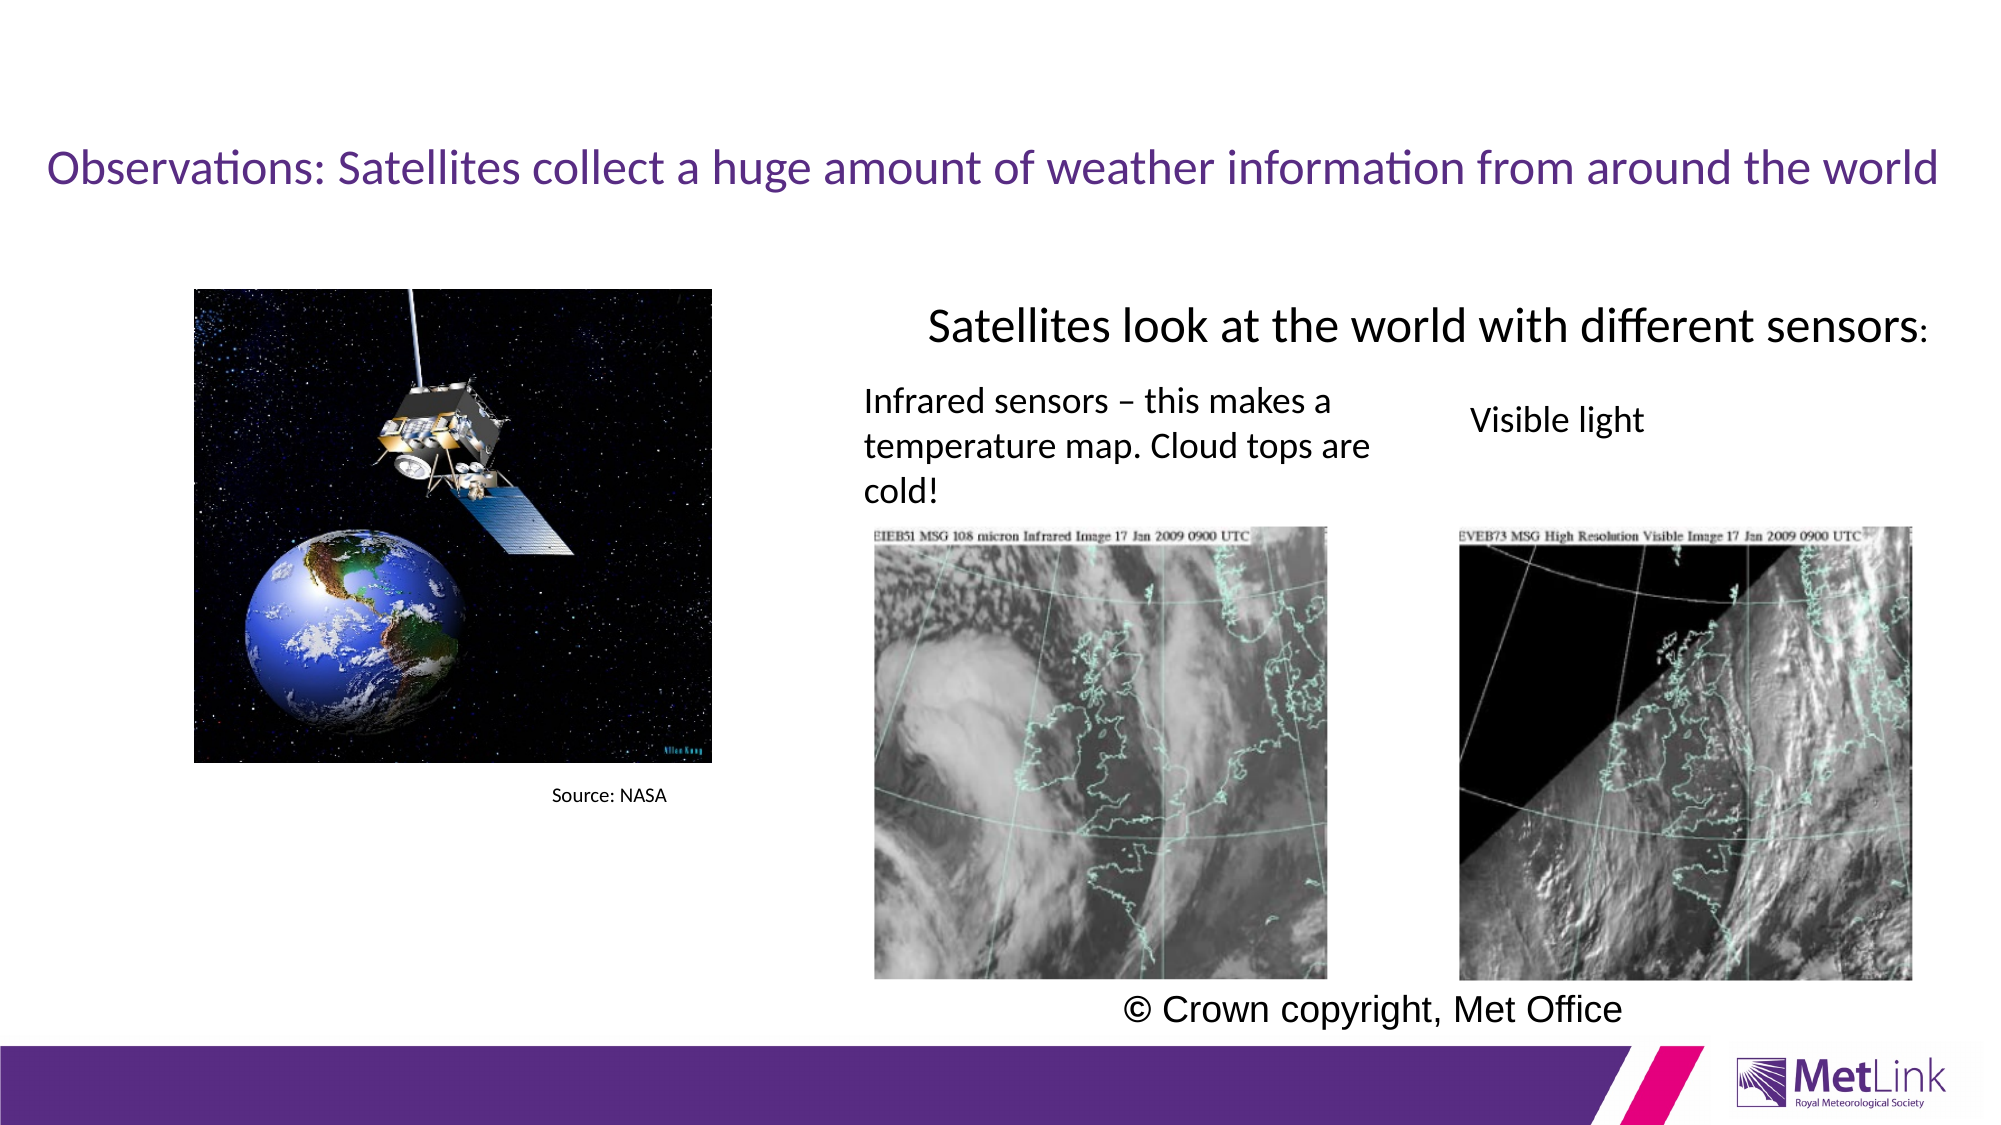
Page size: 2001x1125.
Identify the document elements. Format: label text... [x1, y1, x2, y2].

picture [1729, 1041, 1984, 1119]
picture [0, 1035, 1711, 1125]
picture [853, 520, 1930, 1005]
title Observations: Satellites collect a huge amount of weather information from around the world [13, 59, 1985, 278]
picture [194, 289, 712, 763]
text_box Visible light [1455, 387, 1985, 448]
text_box Satellites look at the world with different sensors: [913, 285, 1944, 361]
text_box © Crown copyright, Met Office [1109, 1005, 1639, 1083]
text_box Source: NASA [537, 774, 682, 815]
text_box Infrared sensors – this makes a temperature map. Cloud tops are cold! [849, 368, 1409, 519]
